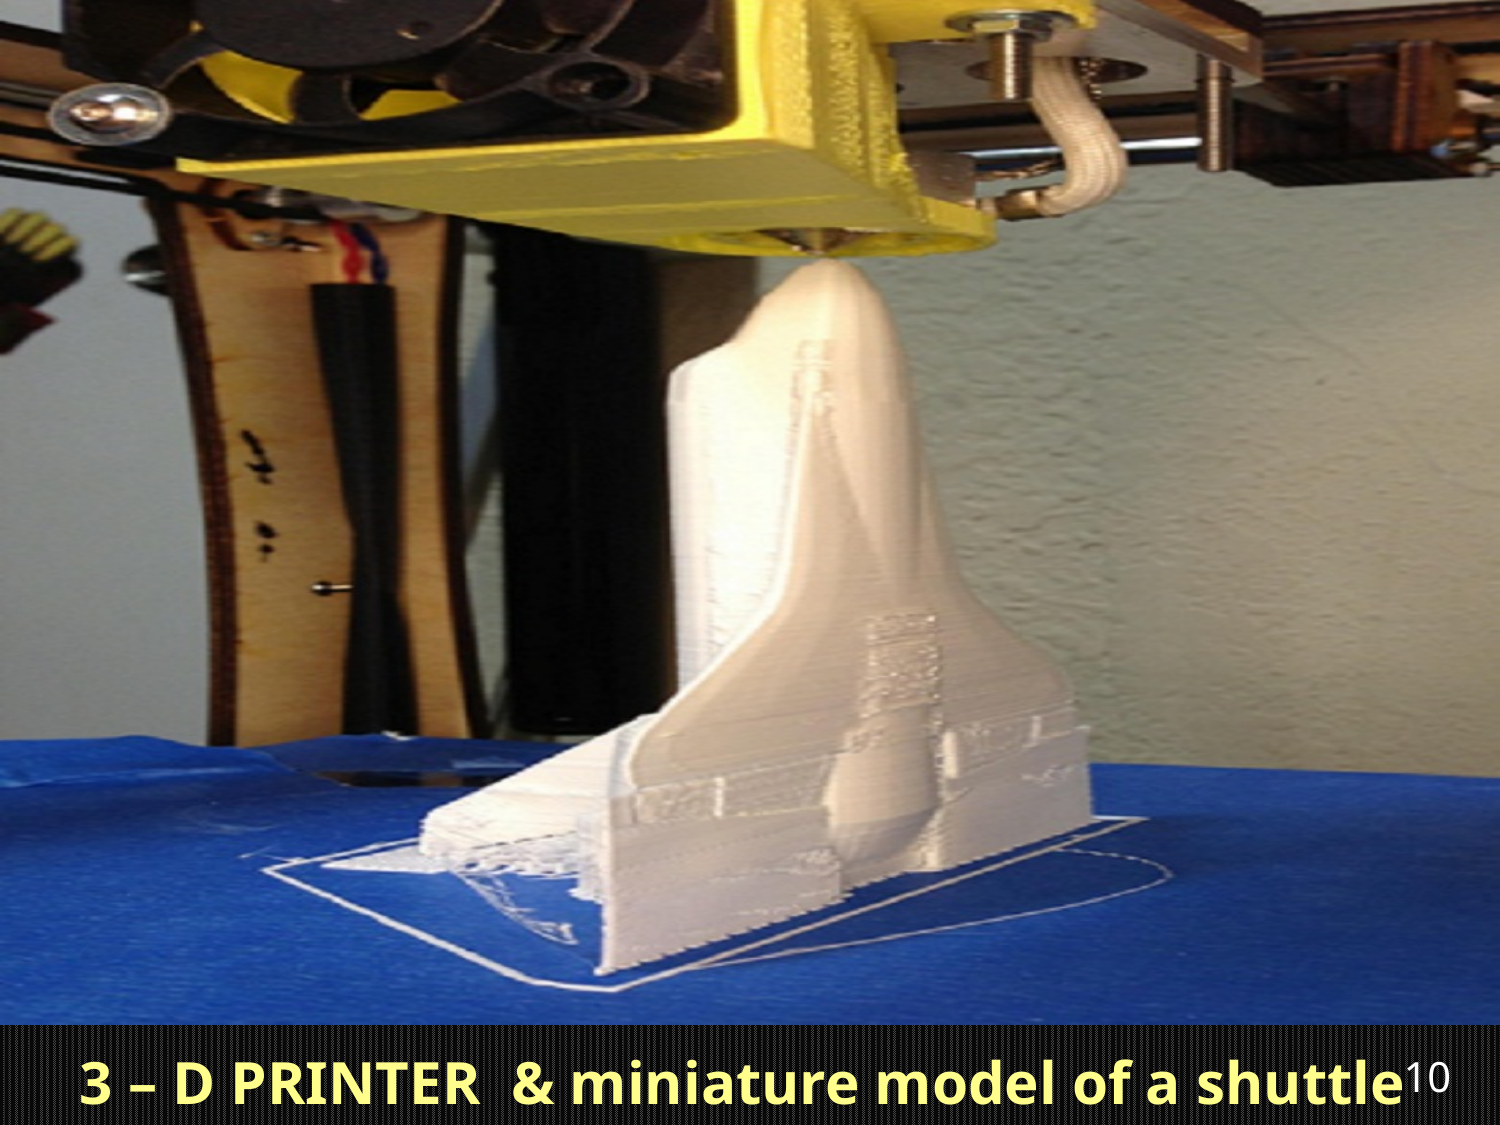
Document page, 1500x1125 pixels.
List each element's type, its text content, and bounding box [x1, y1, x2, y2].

slide_number 10 [1345, 1062, 1467, 1108]
picture [0, 0, 1500, 1025]
text_box 3 – D PRINTER & miniature model of a shuttle [0, 1039, 1500, 1124]
